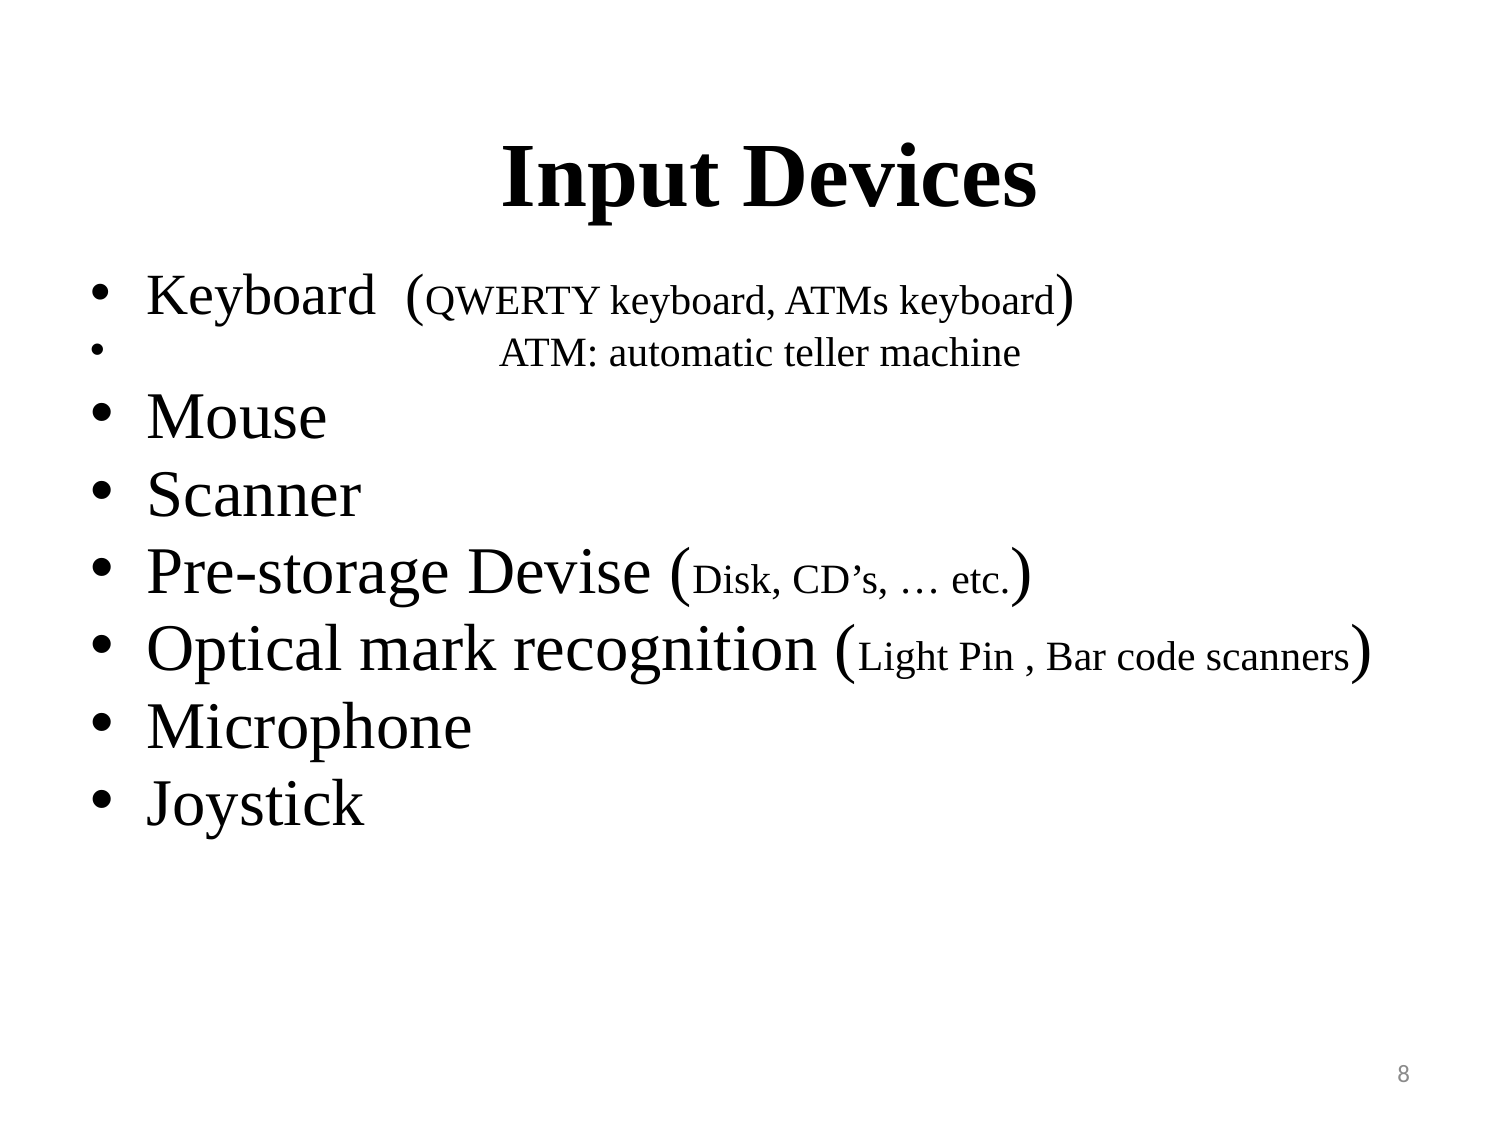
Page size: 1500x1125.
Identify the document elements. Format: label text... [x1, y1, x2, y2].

title Input Devices [62, 49, 1500, 290]
slide_number 8 [1074, 1042, 1425, 1103]
list Keyboard (QWERTY keyboard, ATMs keyboard) ATM: automatic teller machine Mouse Scanner Pre-storage Devise (Disk, CD’s, … etc.) Optical mark recognition (Light Pin , Bar code scanners) Microphone Joystick [75, 262, 1425, 1005]
